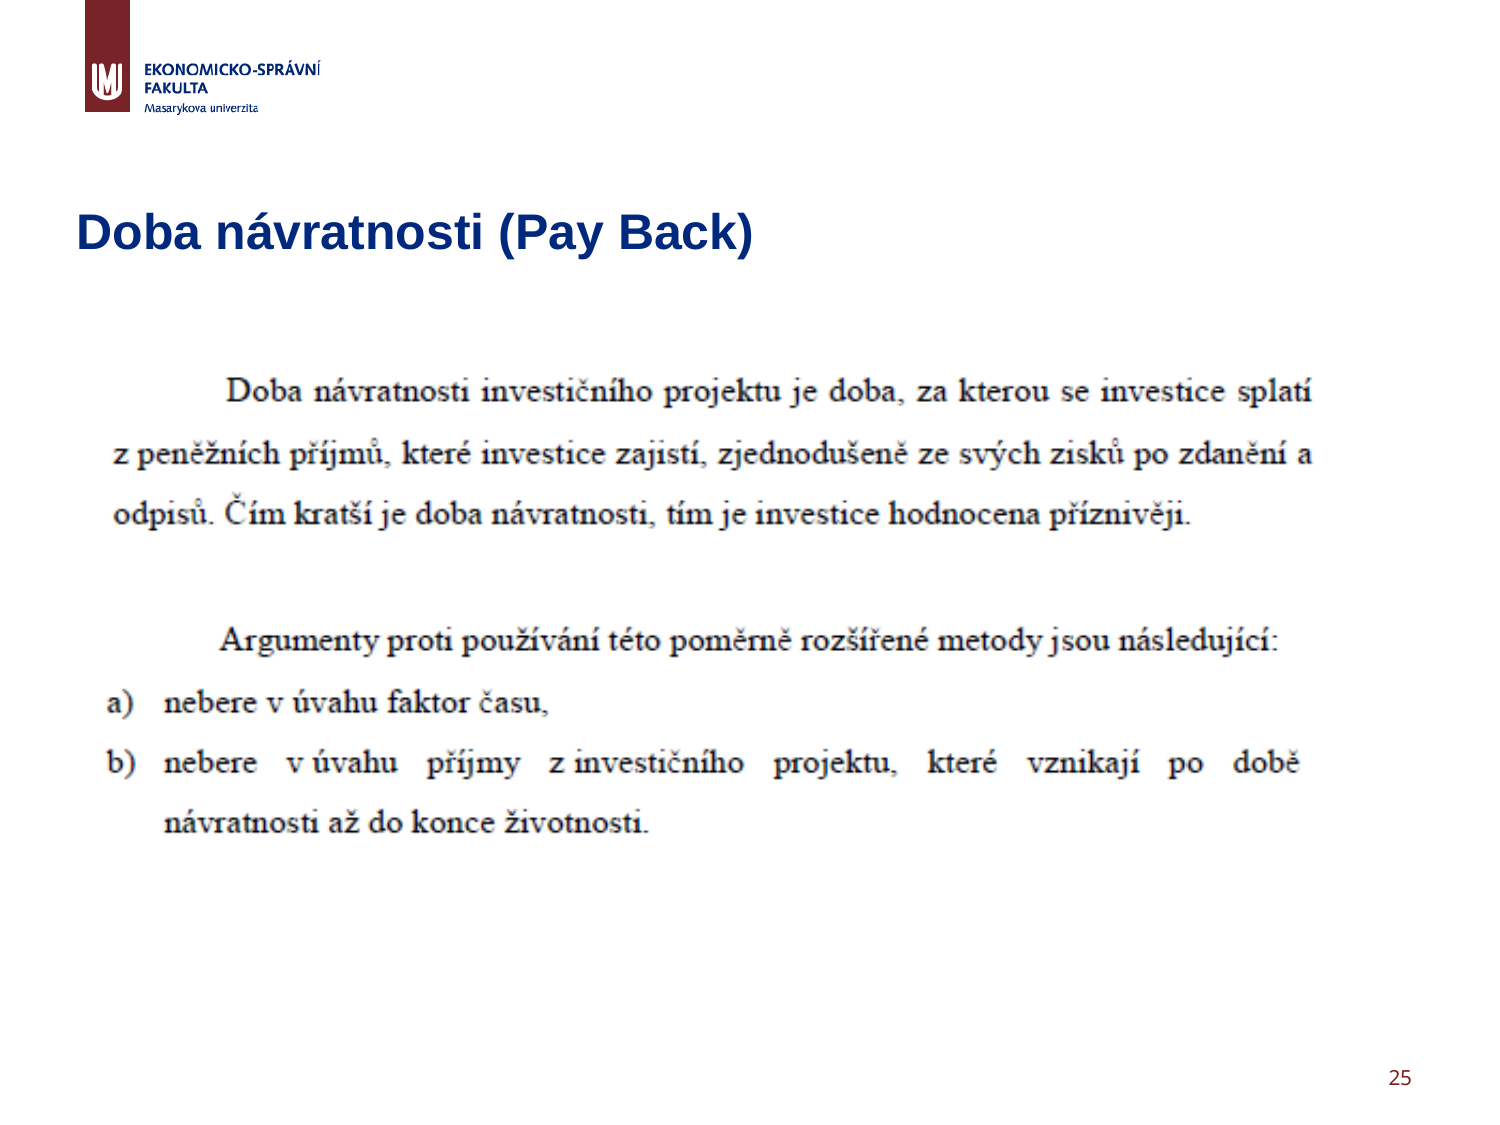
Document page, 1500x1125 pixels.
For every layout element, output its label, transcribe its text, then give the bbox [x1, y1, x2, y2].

picture [0, 0, 1500, 1125]
title Doba návratnosti (Pay Back) [76, 184, 1425, 268]
slide_number 25 [1125, 1025, 1428, 1100]
